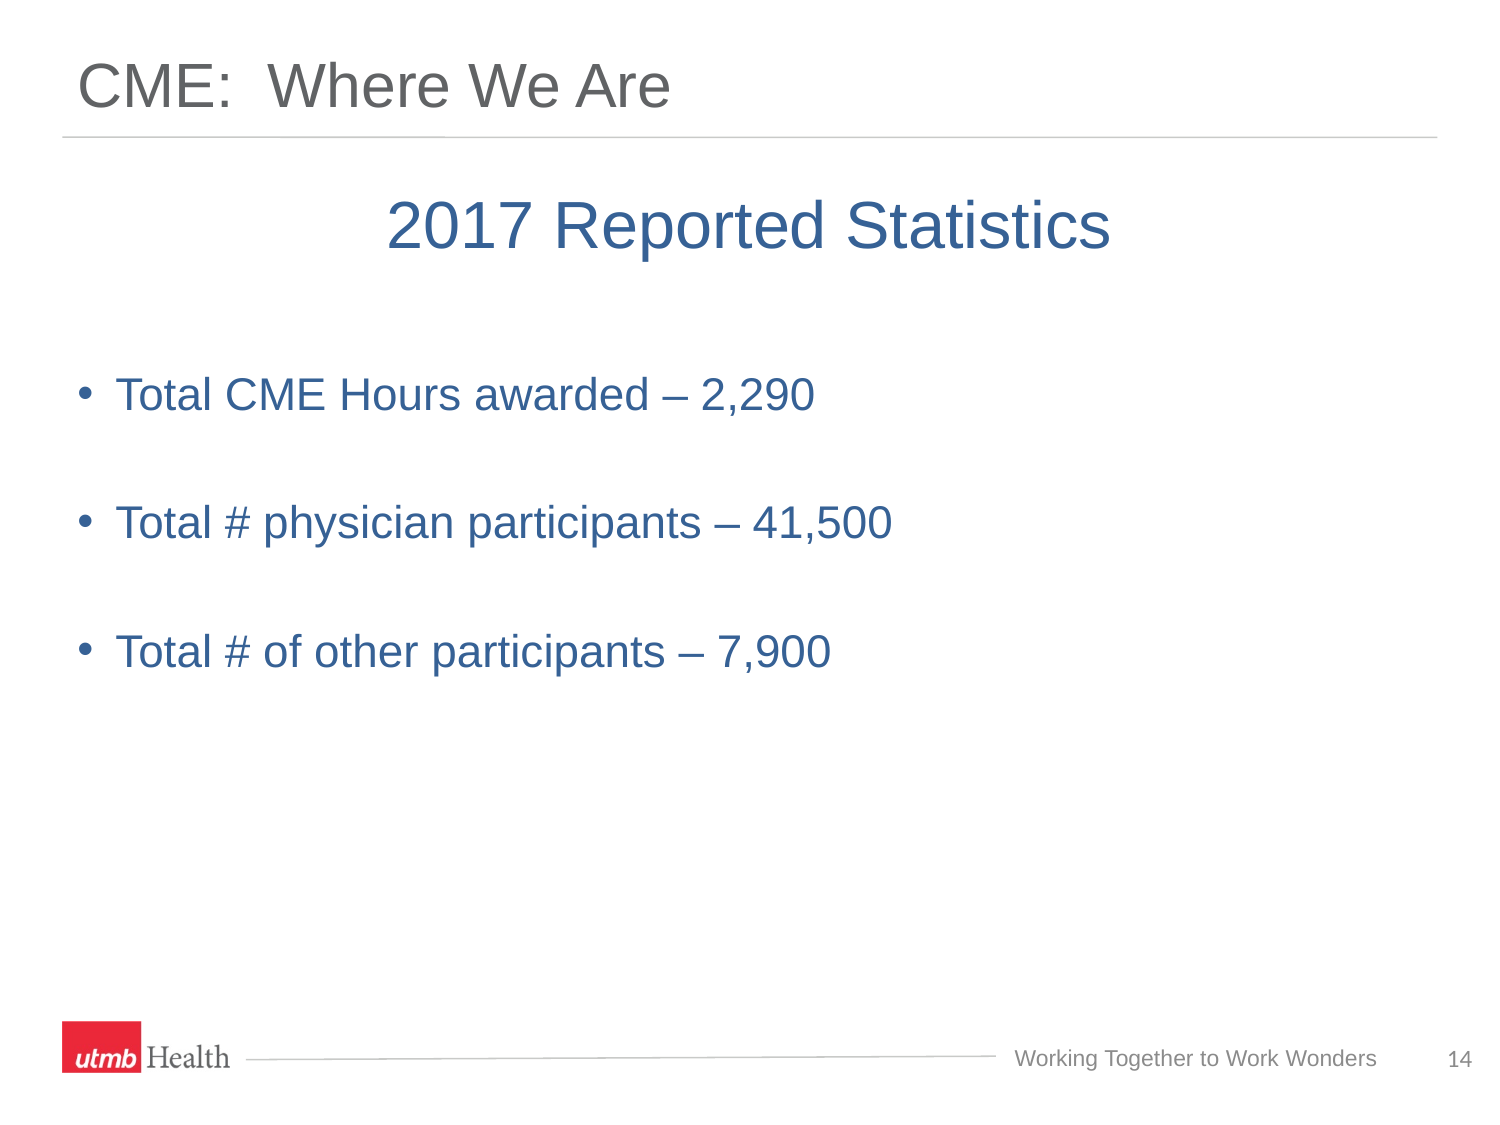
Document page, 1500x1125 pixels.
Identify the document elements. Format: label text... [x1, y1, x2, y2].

picture [62, 1021, 230, 1073]
slide_number 14 [1374, 1027, 1488, 1088]
list 2017 Reported Statistics Total CME Hours awarded – 2,290 Total # physician participants – 41,500 Total # of other participants – 7,900 [62, 174, 1438, 918]
title CME: Where We Are [62, 37, 1438, 113]
